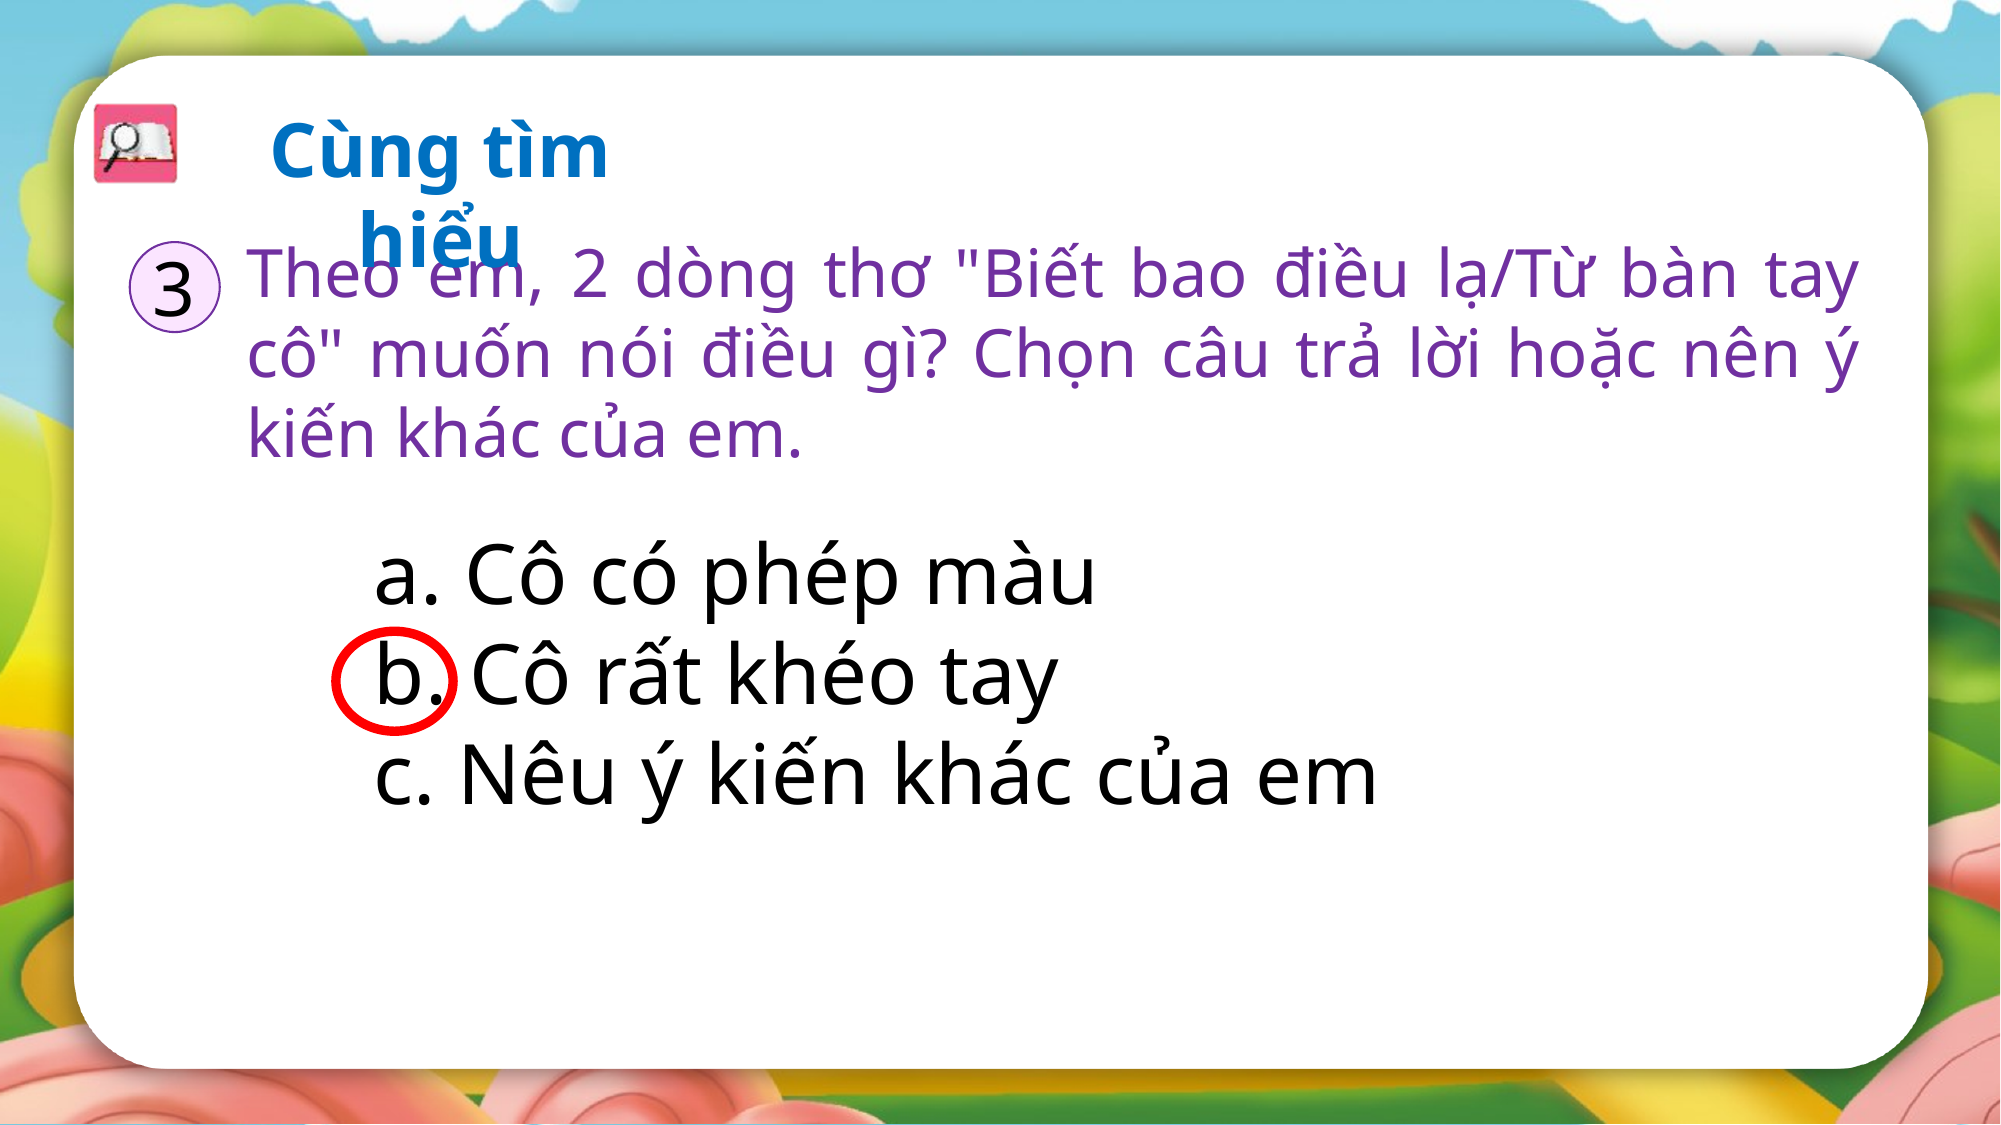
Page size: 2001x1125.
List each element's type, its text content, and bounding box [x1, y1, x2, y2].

text_box a. Cô có phép màu b. Cô rất khéo tay c. Nêu ý kiến khác của em [359, 514, 1408, 829]
text_box Cùng tìm hiểu [164, 95, 717, 370]
picture [0, 0, 2001, 1125]
text_box [334, 630, 455, 733]
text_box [129, 234, 220, 341]
text_box Theo em, 2 dòng thơ "Biết bao điều lạ/Từ bàn tay cô" muốn nói điều gì? Chọn câu trả lời hoặc nên ý kiến khác của em. [231, 223, 1878, 479]
